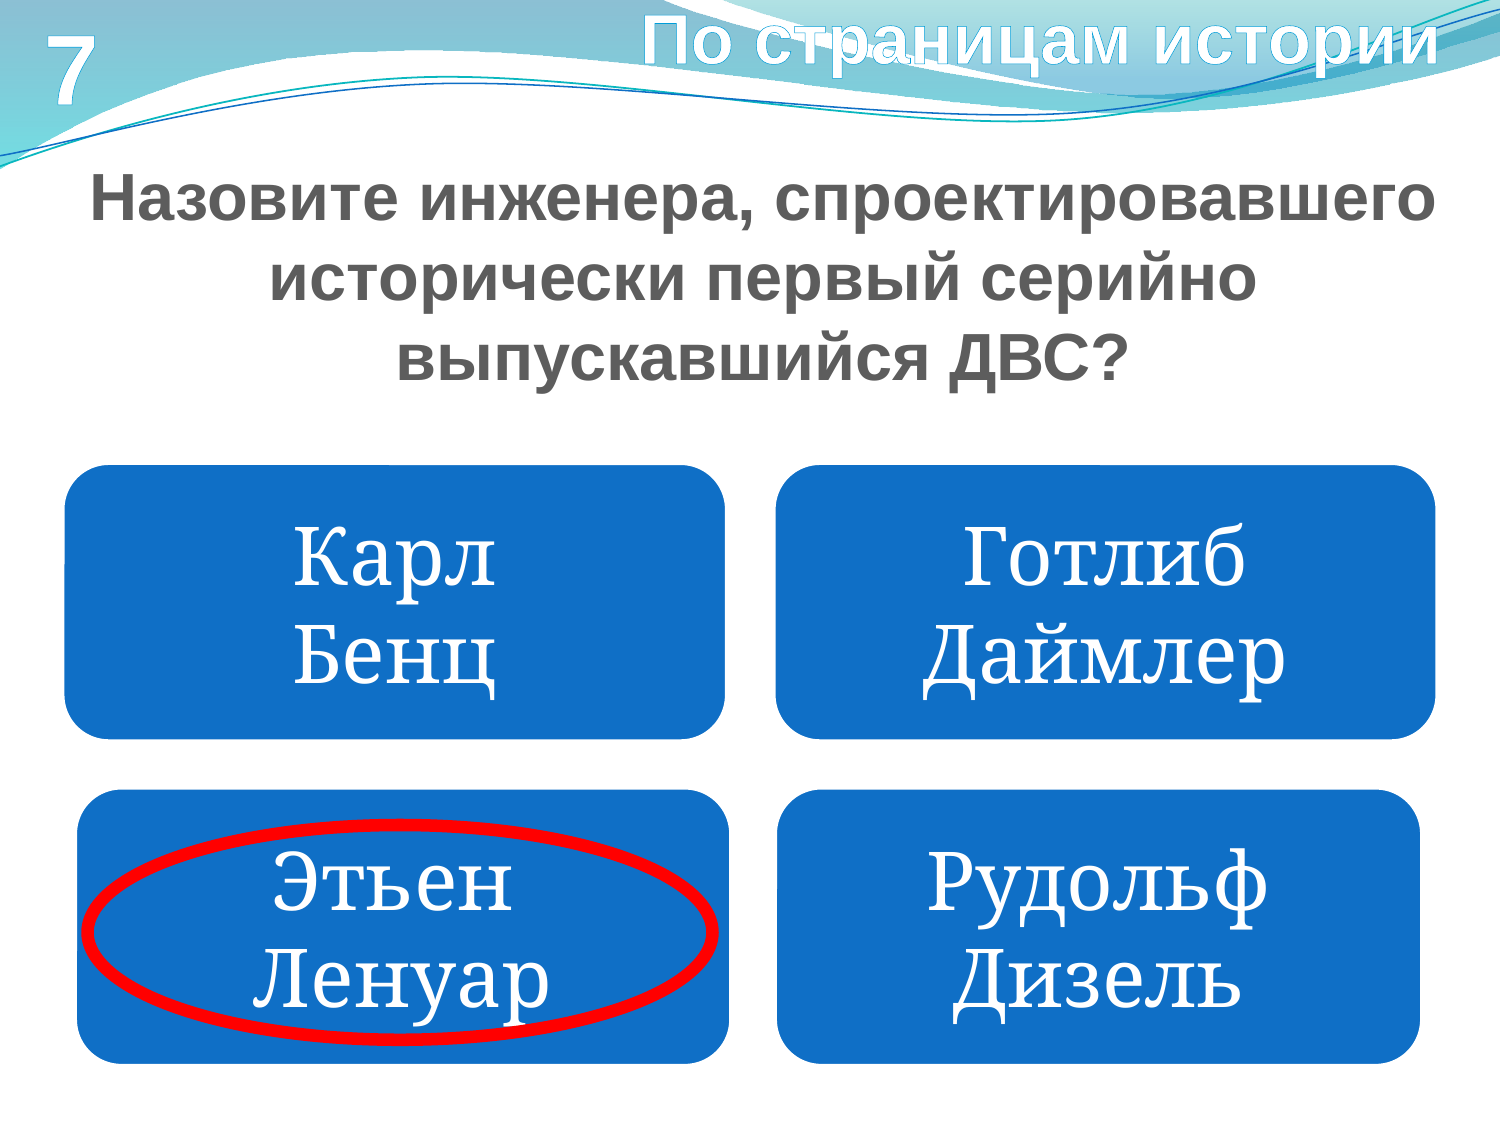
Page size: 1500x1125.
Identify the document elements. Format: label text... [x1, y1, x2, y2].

text_box По страницам истории [624, 0, 1500, 86]
text_box 7 [28, 0, 115, 133]
text_box Назовите инженера, спроектировавшего исторически первый серийно выпускавшийся ДВС? [28, 146, 1500, 402]
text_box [37, 462, 1463, 1067]
